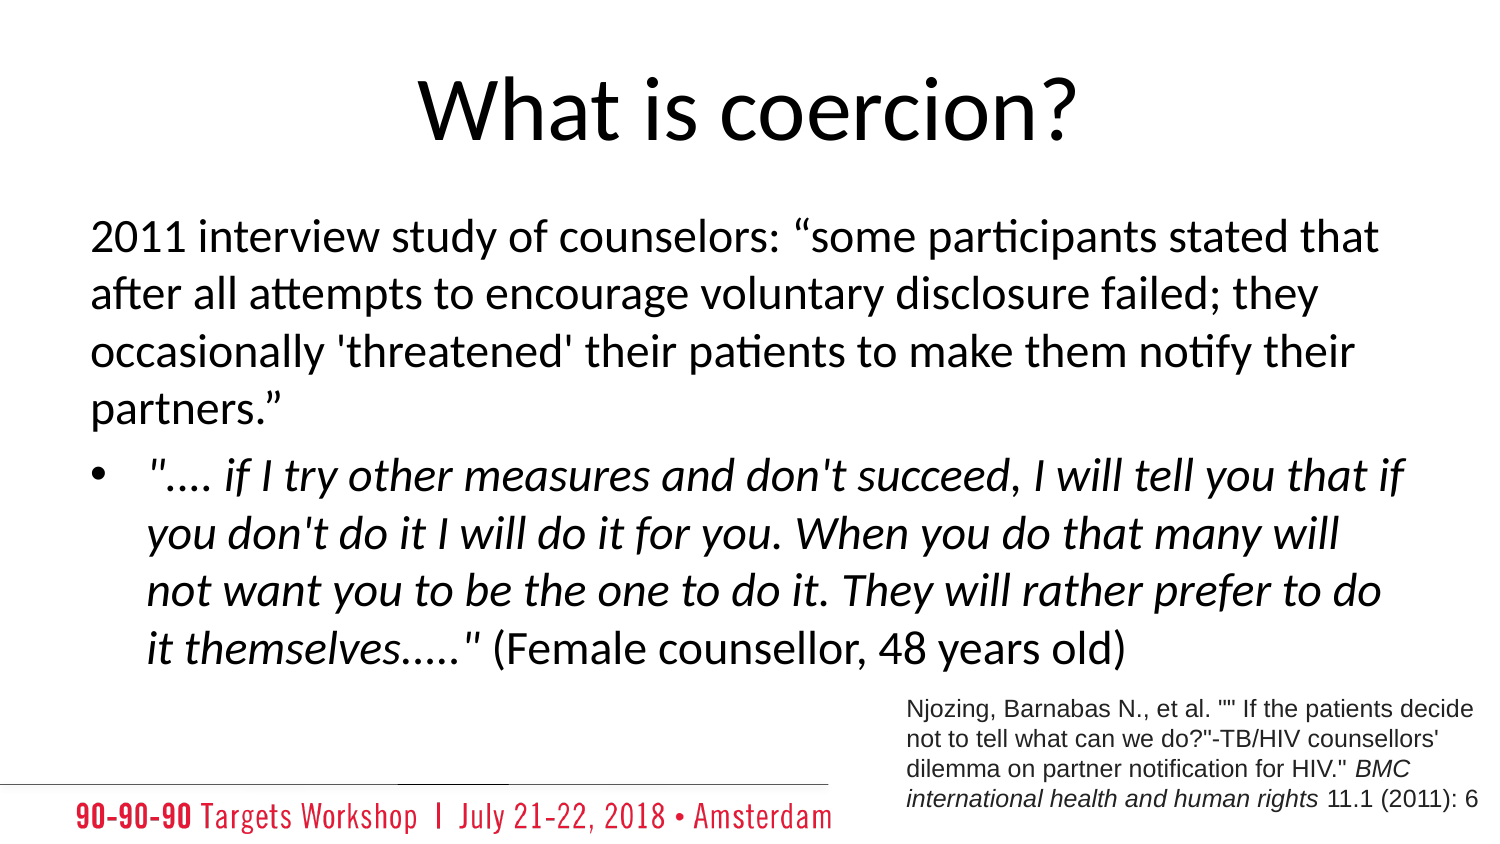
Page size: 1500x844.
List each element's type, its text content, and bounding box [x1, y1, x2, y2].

text_box Njozing, Barnabas N., et al. "" If the patients decide not to tell what can we do?"-TB/HIV counsellors' dilemma on partner notification for HIV." BMC international health and human rights 11.1 (2011): 6 [891, 685, 1500, 820]
title What is coercion? [75, 33, 1425, 175]
list 2011 interview study of counselors: “some participants stated that after all attempts to encourage voluntary disclosure failed; they occasionally 'threatened' their patients to make them notify their partners.” ".... if I try other measures and don't succeed, I will tell you that if you don't do it I will do it for you. When you do that many will not want you to be the one to do it. They will rather prefer to do it themselves....." (Female counsellor, 48 years old) [75, 196, 1425, 754]
